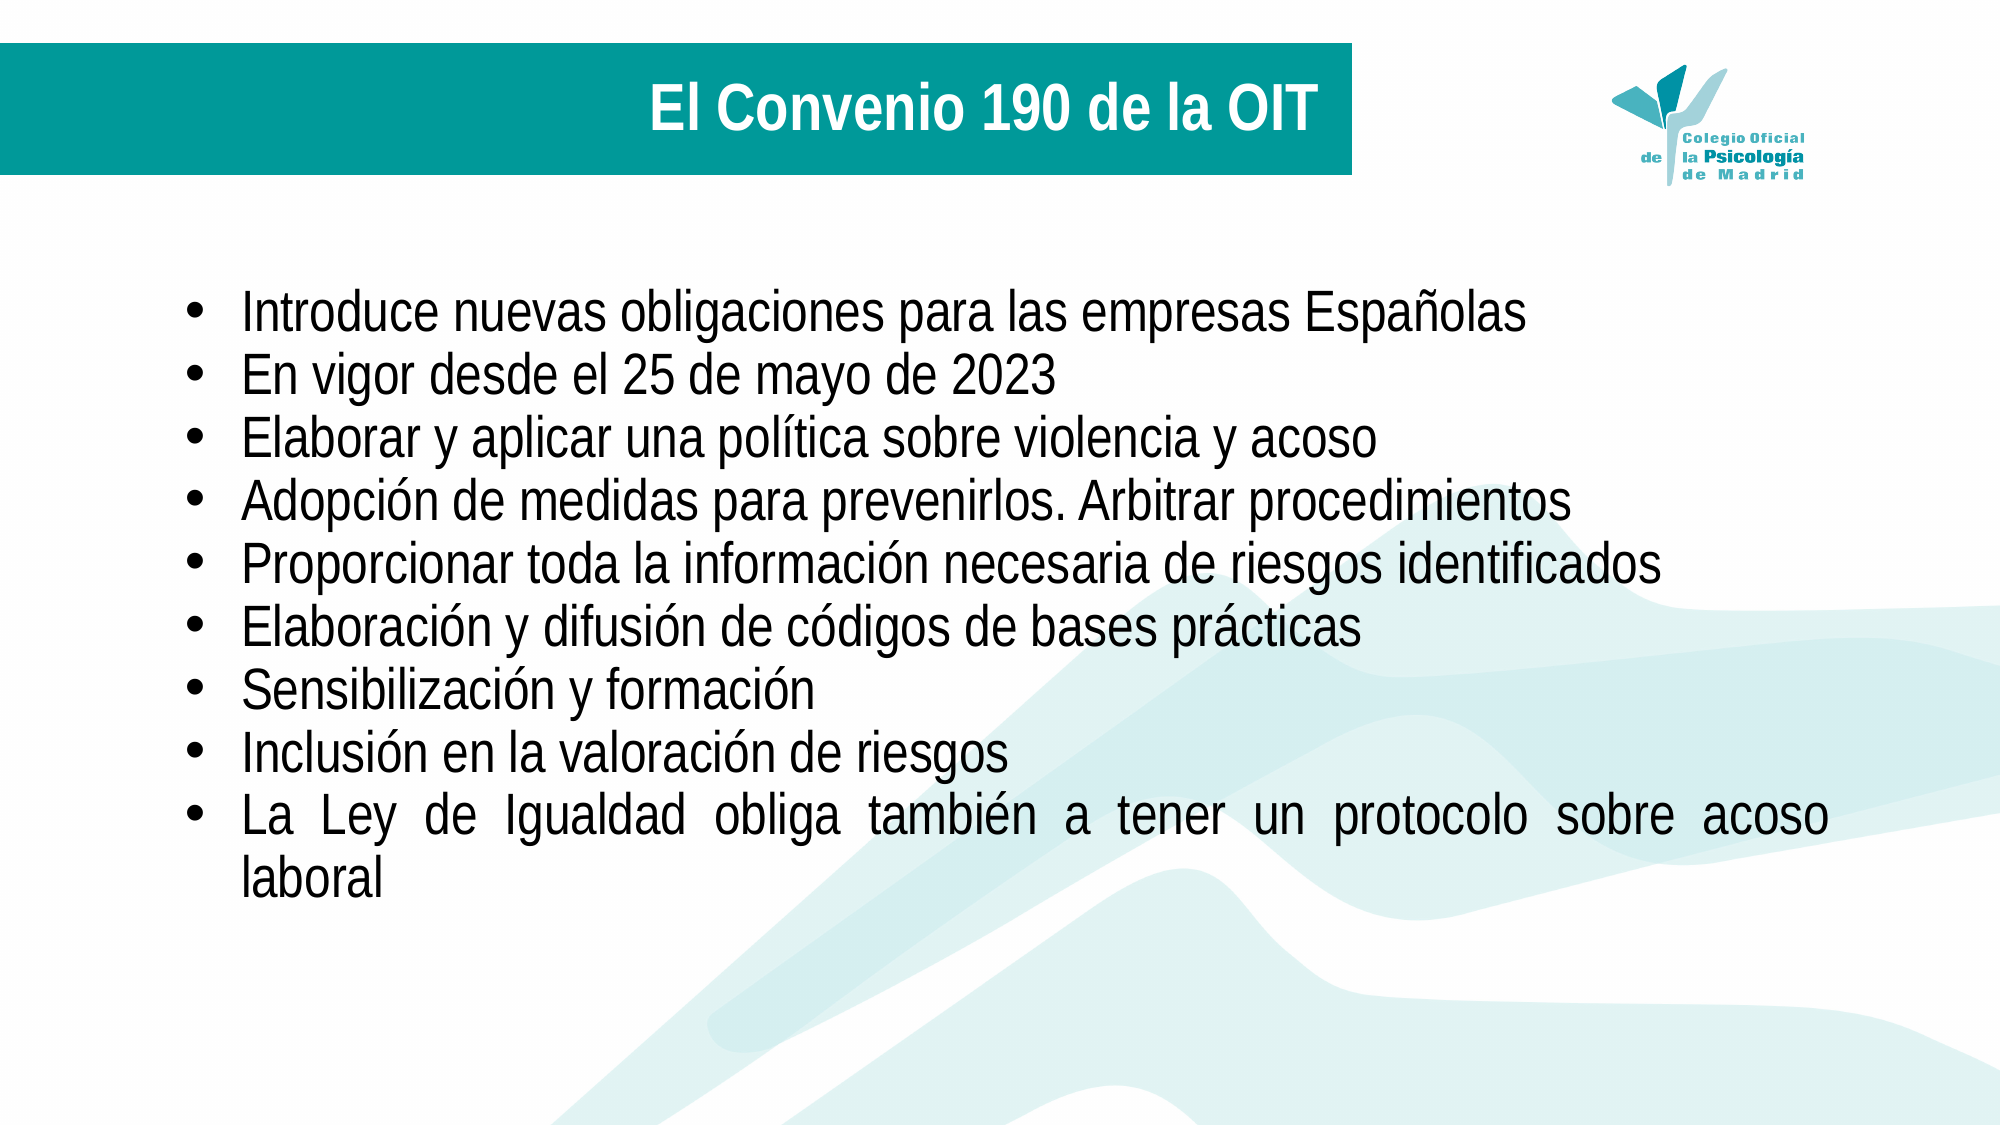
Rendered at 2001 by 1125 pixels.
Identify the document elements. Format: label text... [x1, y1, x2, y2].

title El Convenio 190 de la OIT [0, 45, 1350, 173]
picture [0, 0, 2000, 1125]
list Introduce nuevas obligaciones para las empresas Españolas En vigor desde el 25 de mayo de 2023 Elaborar y aplicar una política sobre violencia y acoso Adopción de medidas para prevenirlos. Arbitrar procedimientos Proporcionar toda la información necesaria de riesgos identificados Elaboración y difusión de códigos de bases prácticas Sensibilización y formación Inclusión en la valoración de riesgos La Ley de Igualdad obliga también a tener un protocolo sobre acoso laboral [169, 273, 1846, 1042]
